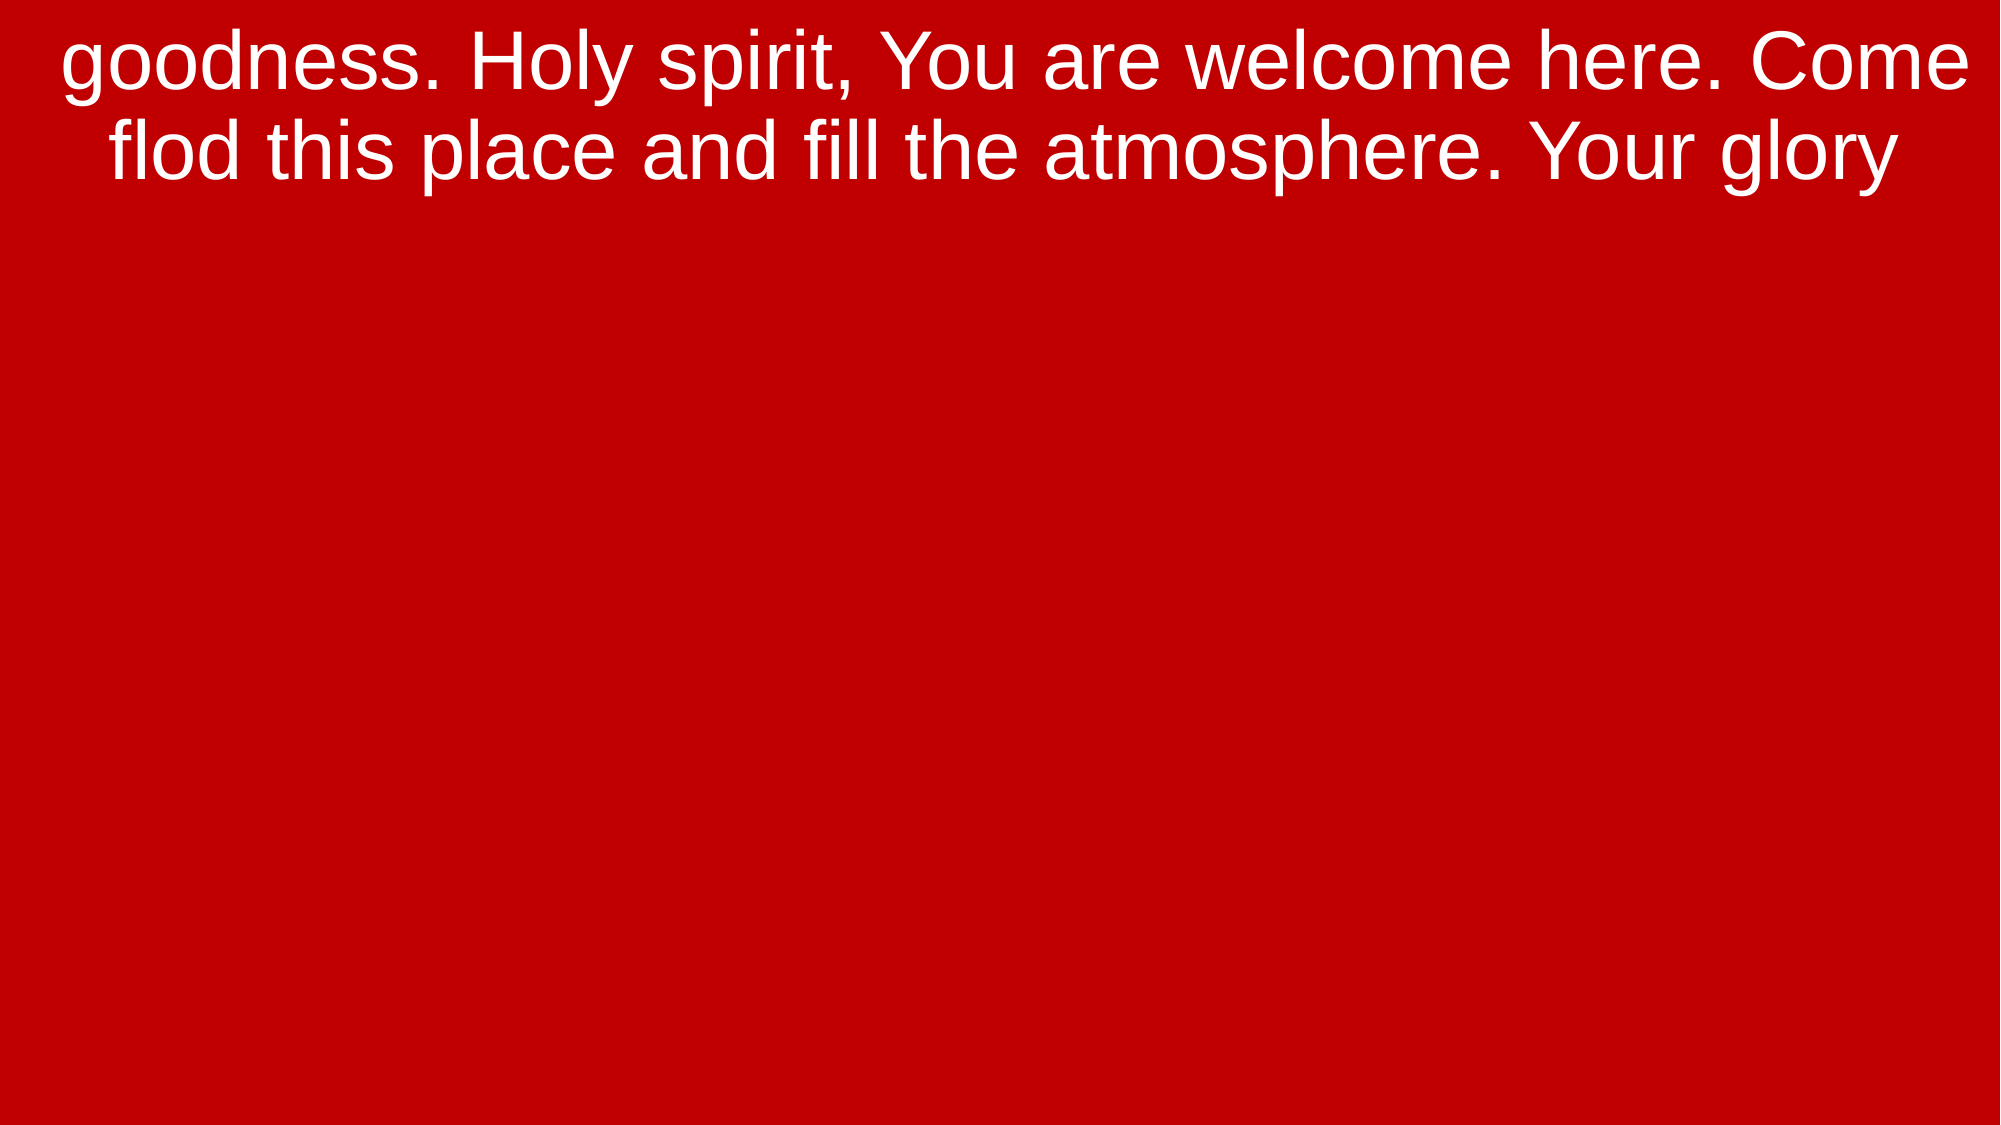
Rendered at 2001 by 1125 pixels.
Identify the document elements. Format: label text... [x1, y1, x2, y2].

list goodness. Holy spirit, You are welcome here. Come flod this place and fill the atmosphere. Your glory [10, 9, 2000, 784]
